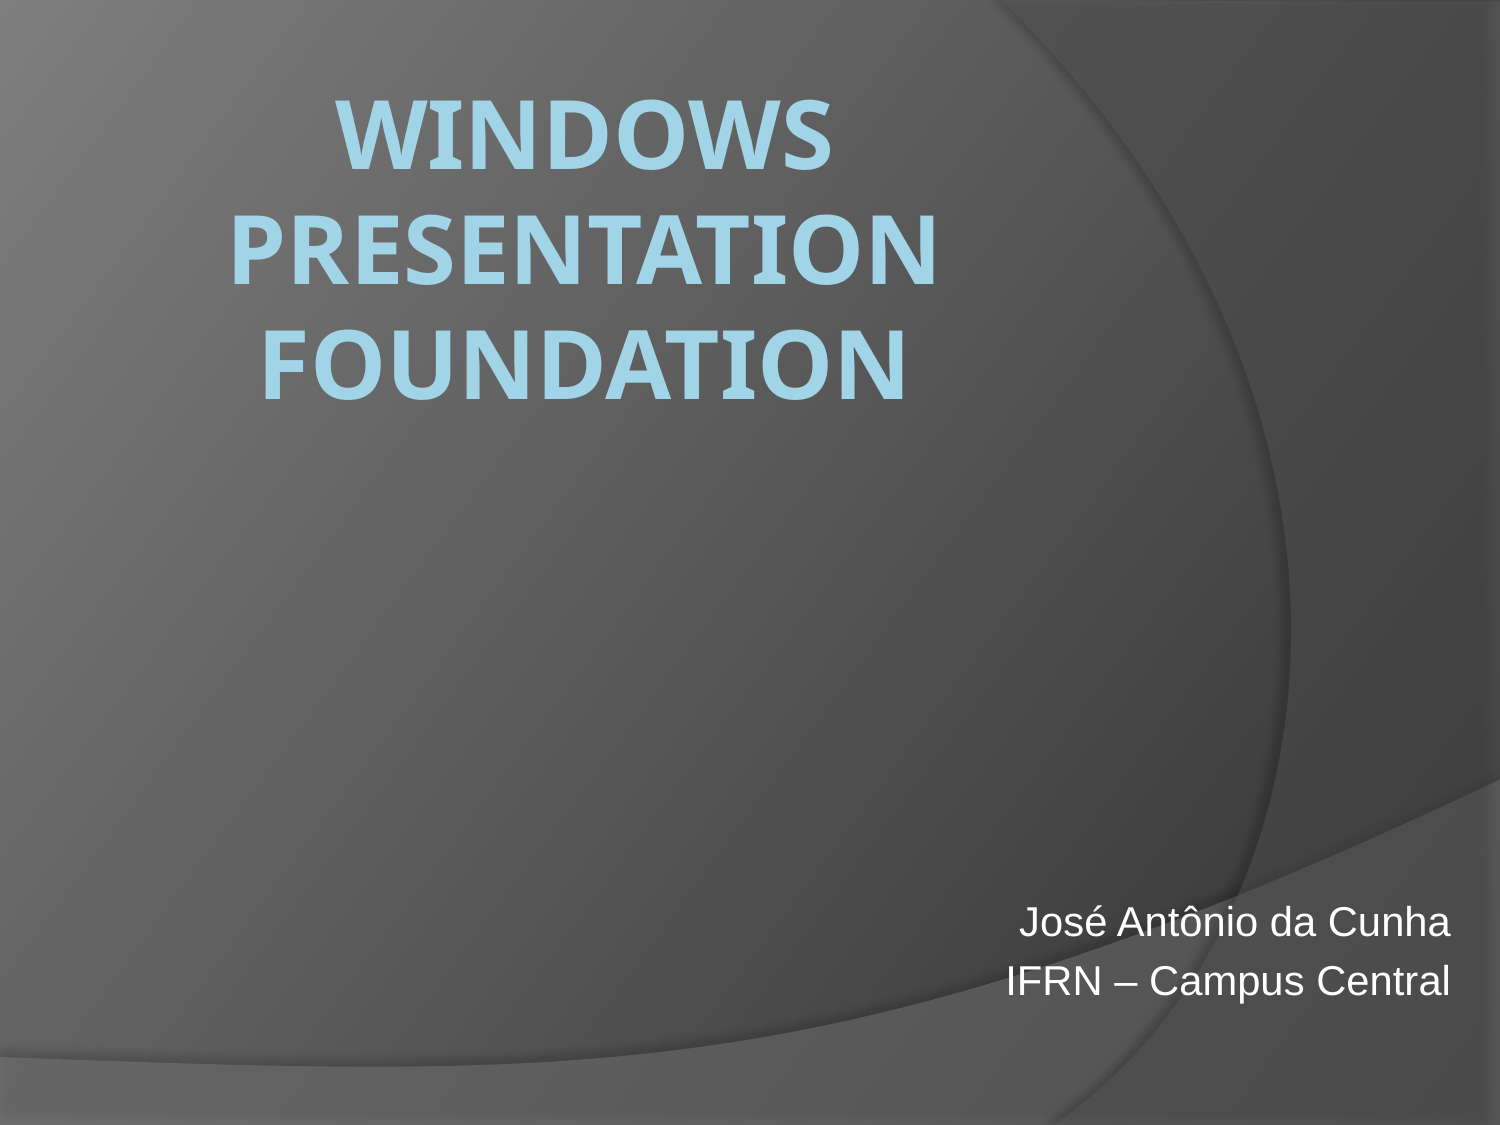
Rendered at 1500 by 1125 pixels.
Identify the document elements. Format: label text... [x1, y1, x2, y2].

title Windows Presentation Foundation [53, 66, 1117, 444]
subtitle José Antônio da Cunha IFRN – Campus Central [395, 716, 1459, 1004]
